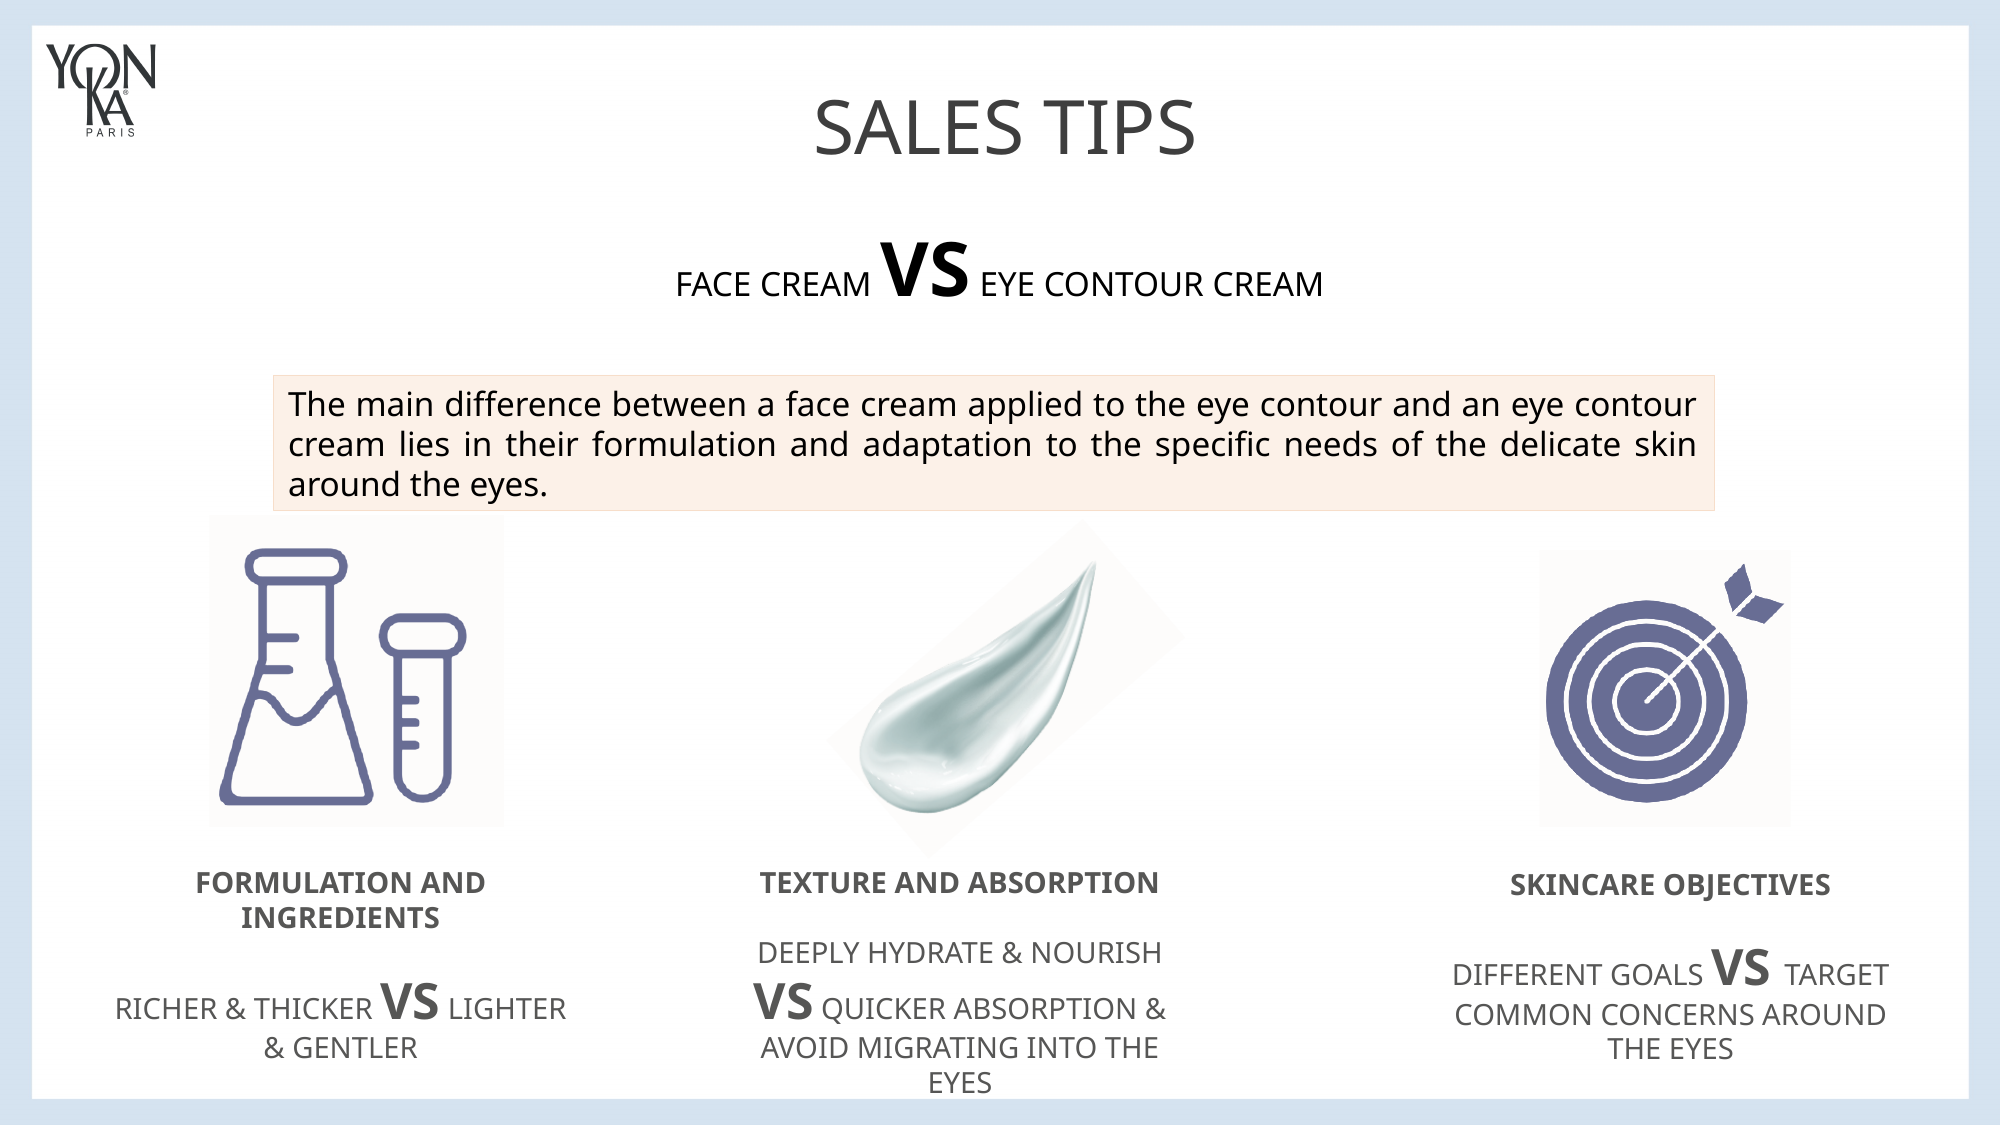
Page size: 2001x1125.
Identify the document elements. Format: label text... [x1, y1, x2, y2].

picture [0, 0, 2000, 1125]
text_box TEXTURE AND ABSORPTION DEEPLY HYDRATE & NOURISH VS QUICKER ABSORPTION & AVOID MIGRATING INTO THE EYES [717, 857, 1203, 1125]
text_box The main difference between a face cream applied to the eye contour and an eye contour cream lies in their formulation and adaptation to the specific needs of the delicate skin around the eyes. [273, 375, 1715, 510]
text_box SKINCARE OBJECTIVES DIFFERENT GOALS VS TARGET COMMON CONCERNS AROUND THE EYES [1428, 858, 1913, 1109]
text_box SALES TIPS [220, 65, 1791, 196]
text_box FACE CREAM VS EYE CONTOUR CREAM [279, 213, 1721, 319]
text_box FORMULATION AND INGREDIENTS RICHER & THICKER VS LIGHTER & GENTLER [98, 857, 583, 1072]
